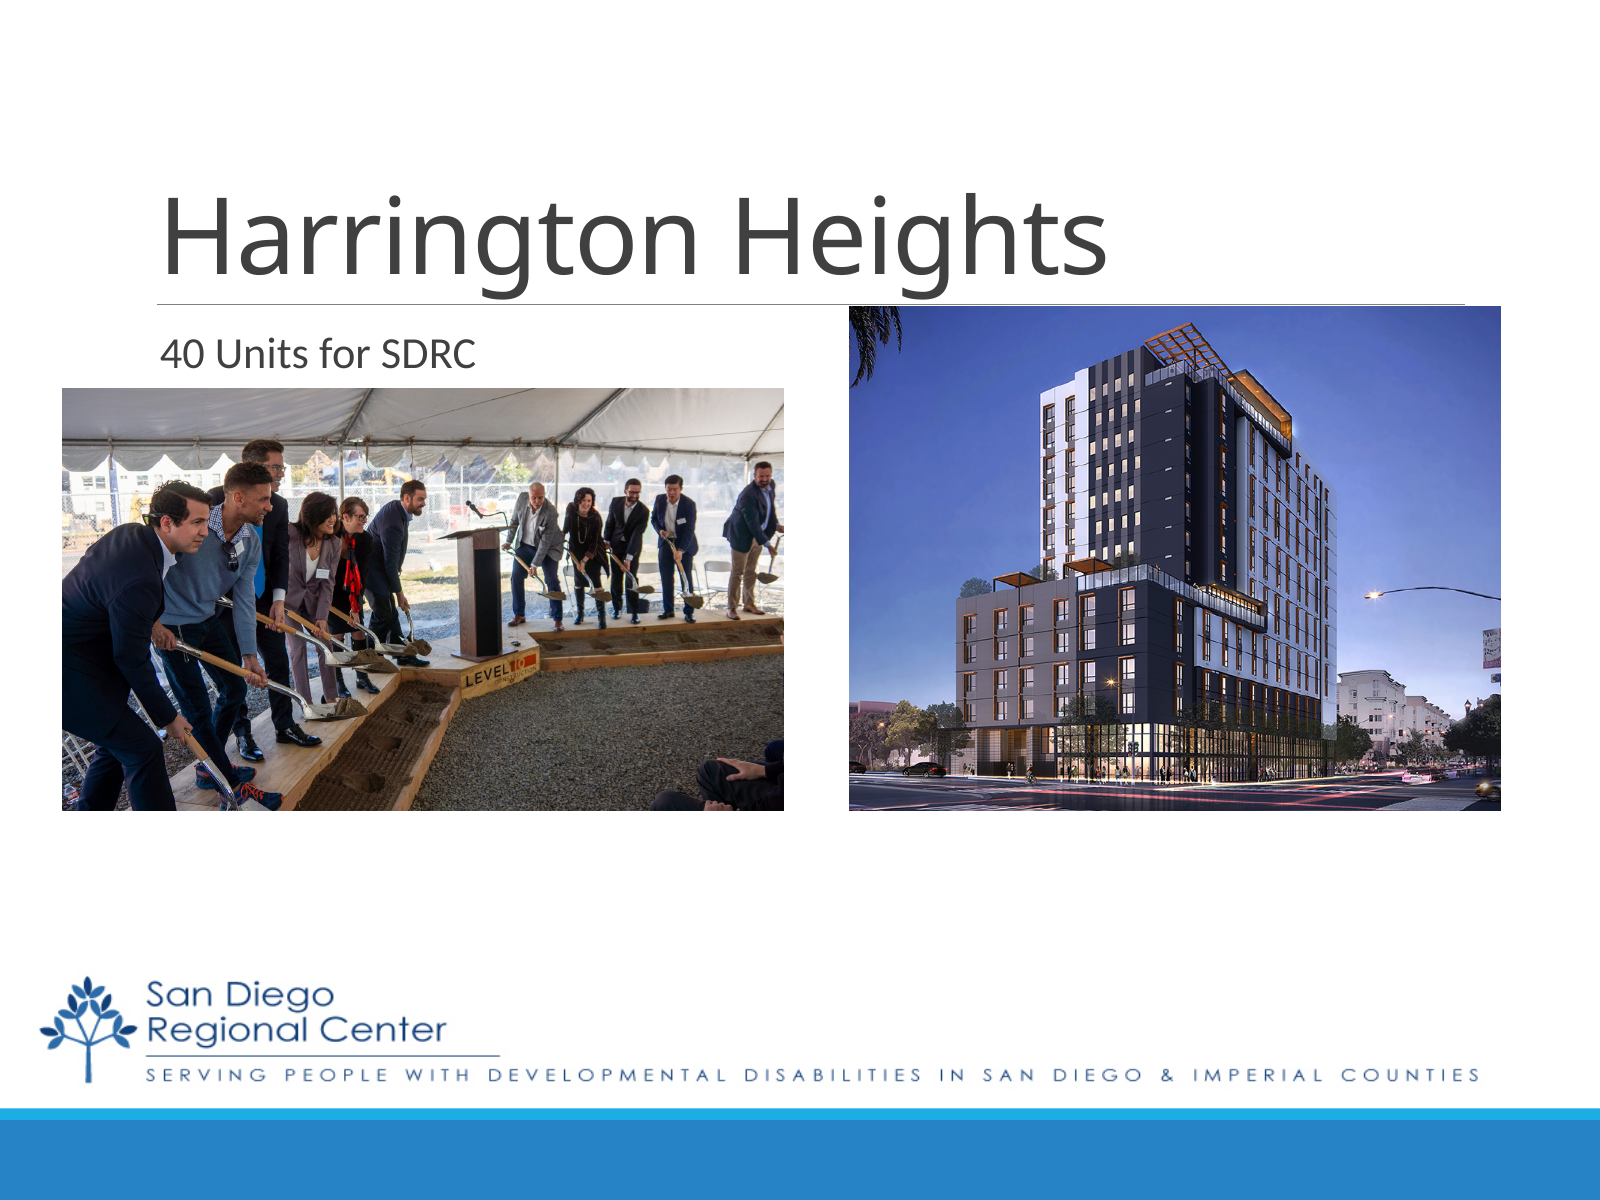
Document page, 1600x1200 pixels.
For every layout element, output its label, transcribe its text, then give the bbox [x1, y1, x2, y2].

list 40 Units for SDRC [143, 322, 1464, 1027]
picture [849, 305, 1502, 811]
picture [0, 959, 1600, 1095]
picture [61, 388, 785, 812]
title Harrington Heights [143, 50, 1464, 304]
